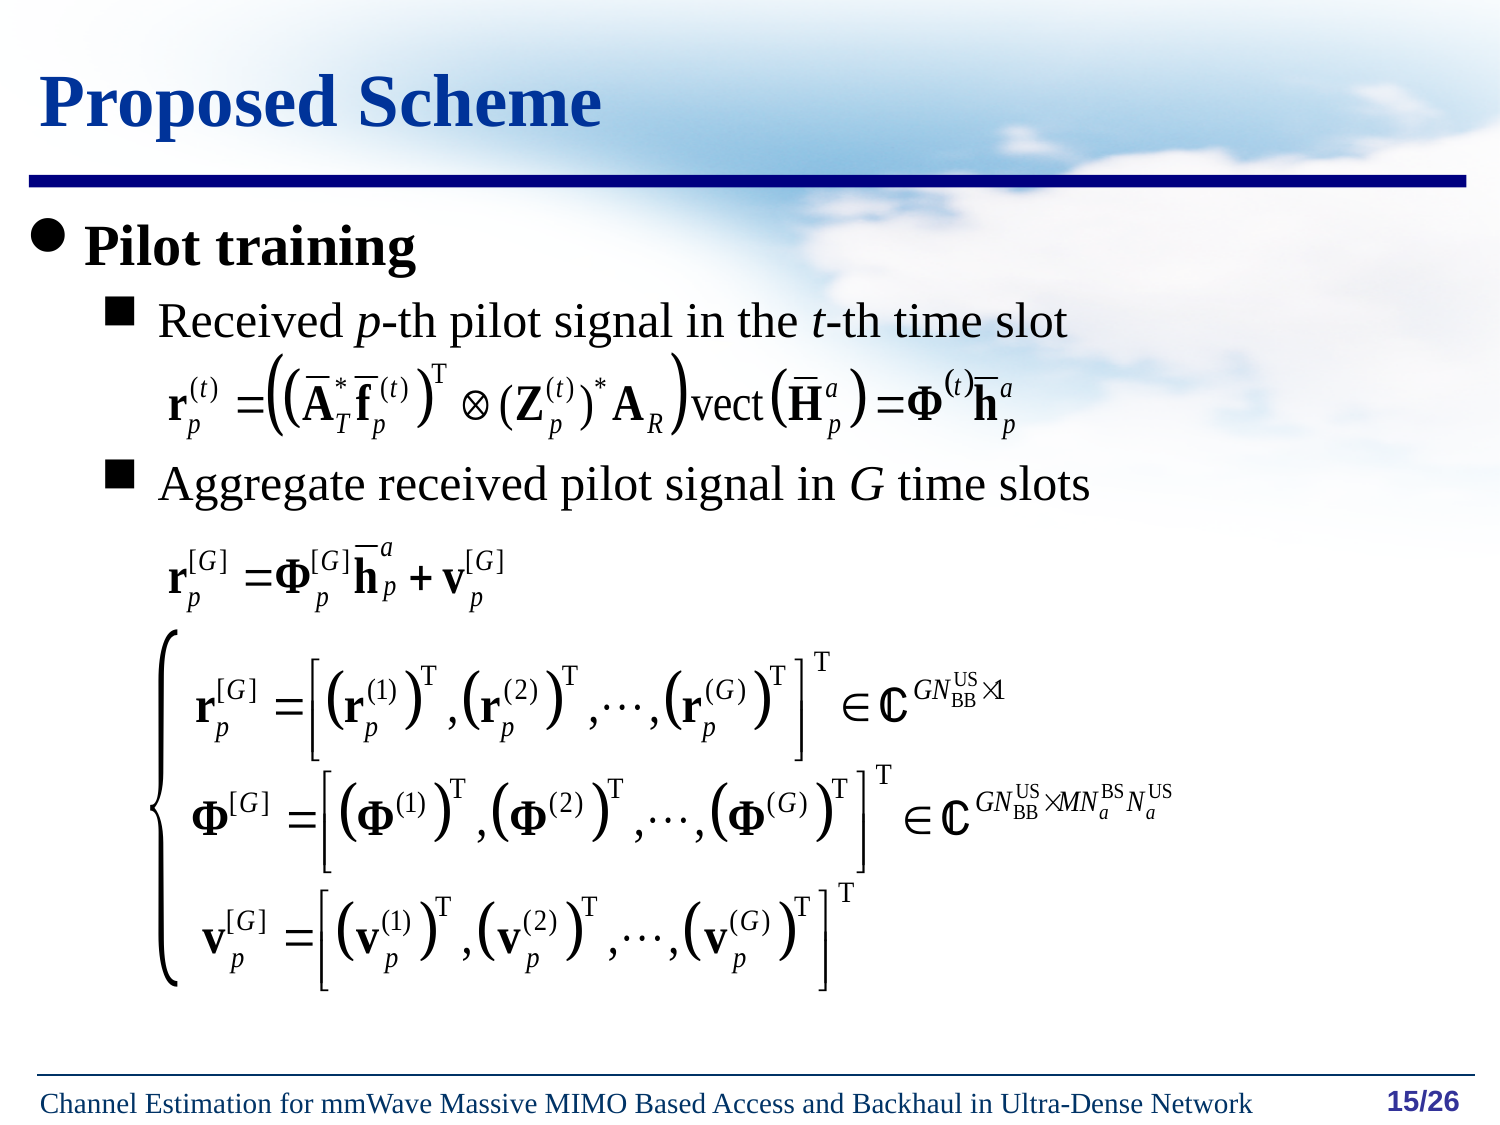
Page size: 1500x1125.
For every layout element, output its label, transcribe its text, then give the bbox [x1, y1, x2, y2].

picture [0, 0, 1500, 588]
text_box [292, 868, 866, 1001]
title Proposed Scheme [24, 37, 1463, 151]
text_box Pilot training Received p-th pilot signal in the t-th time slot Aggregate received pilot signal in G time slots [11, 200, 1475, 313]
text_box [292, 749, 1183, 883]
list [162, 524, 513, 624]
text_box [292, 637, 1011, 748]
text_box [162, 347, 1025, 468]
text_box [134, 604, 288, 1046]
